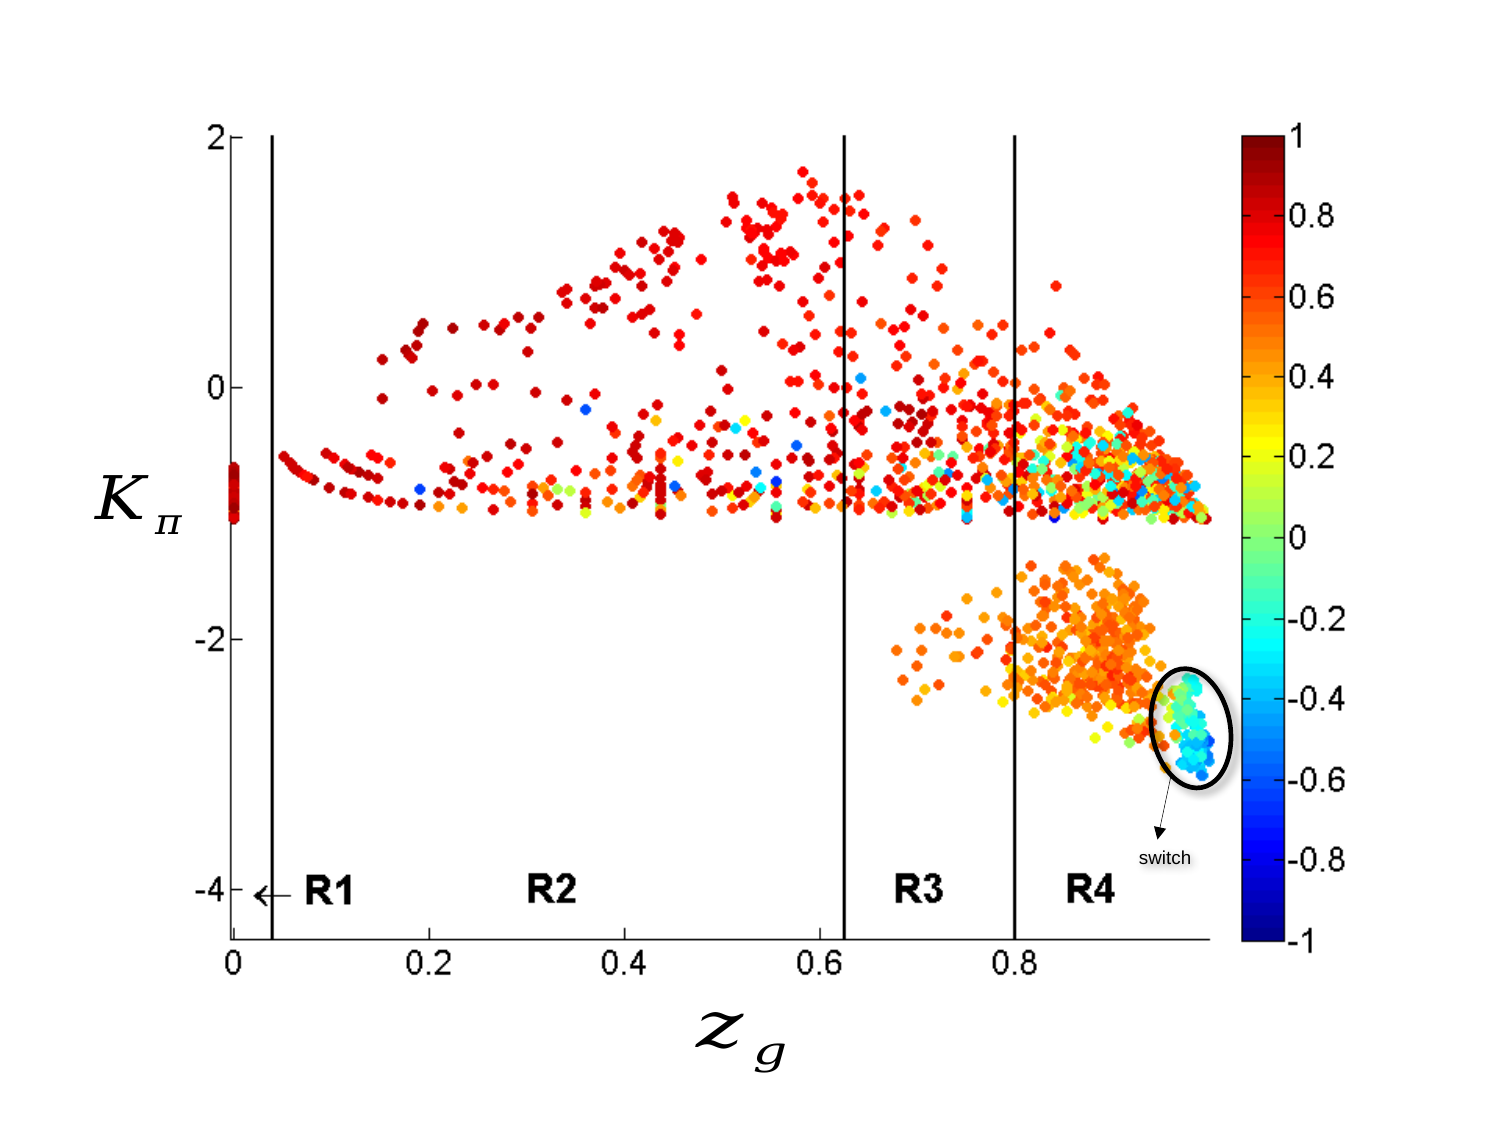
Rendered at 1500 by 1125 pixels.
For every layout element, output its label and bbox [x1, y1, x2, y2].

picture [48, 115, 1451, 1048]
text_box [1157, 774, 1172, 840]
text_box [447, 1056, 1030, 1084]
